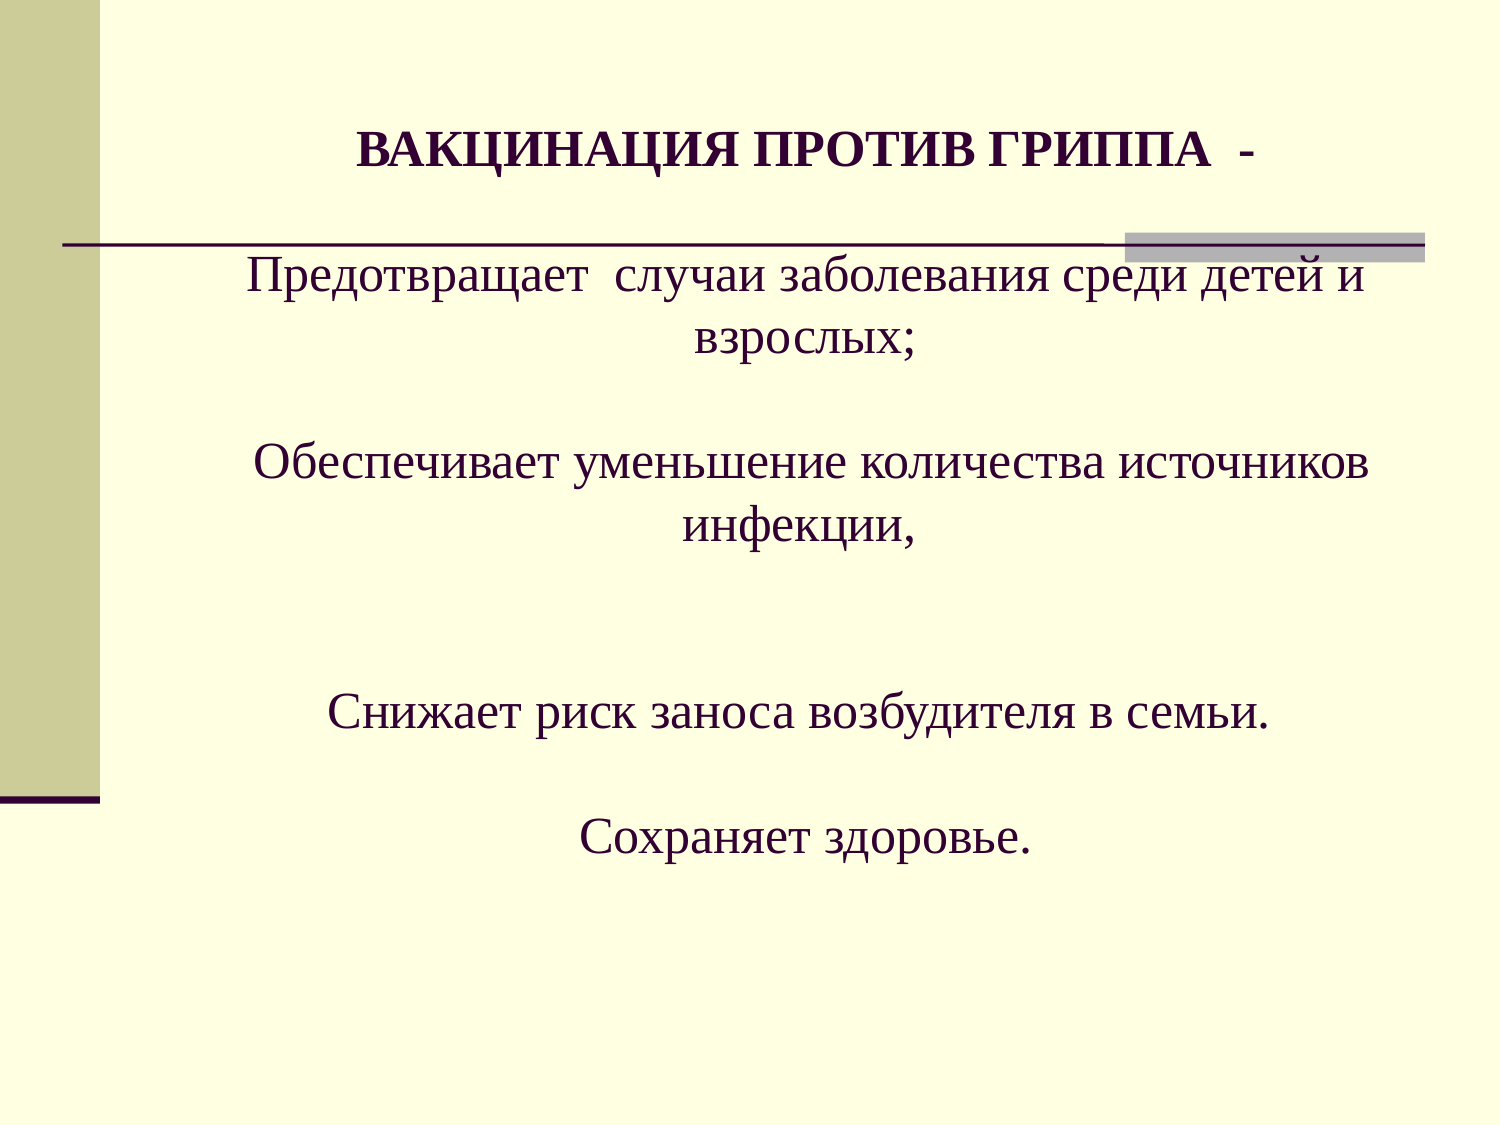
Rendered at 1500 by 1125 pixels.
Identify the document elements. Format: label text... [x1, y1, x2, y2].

title ВАКЦИНАЦИЯ ПРОТИВ ГРИППА - Предотвращает случаи заболевания среди детей и взрослых; Обеспечивает уменьшение количества источников инфекции, Снижает риск заноса возбудителя в семьи. Сохраняет здоровье. [147, 101, 1465, 939]
